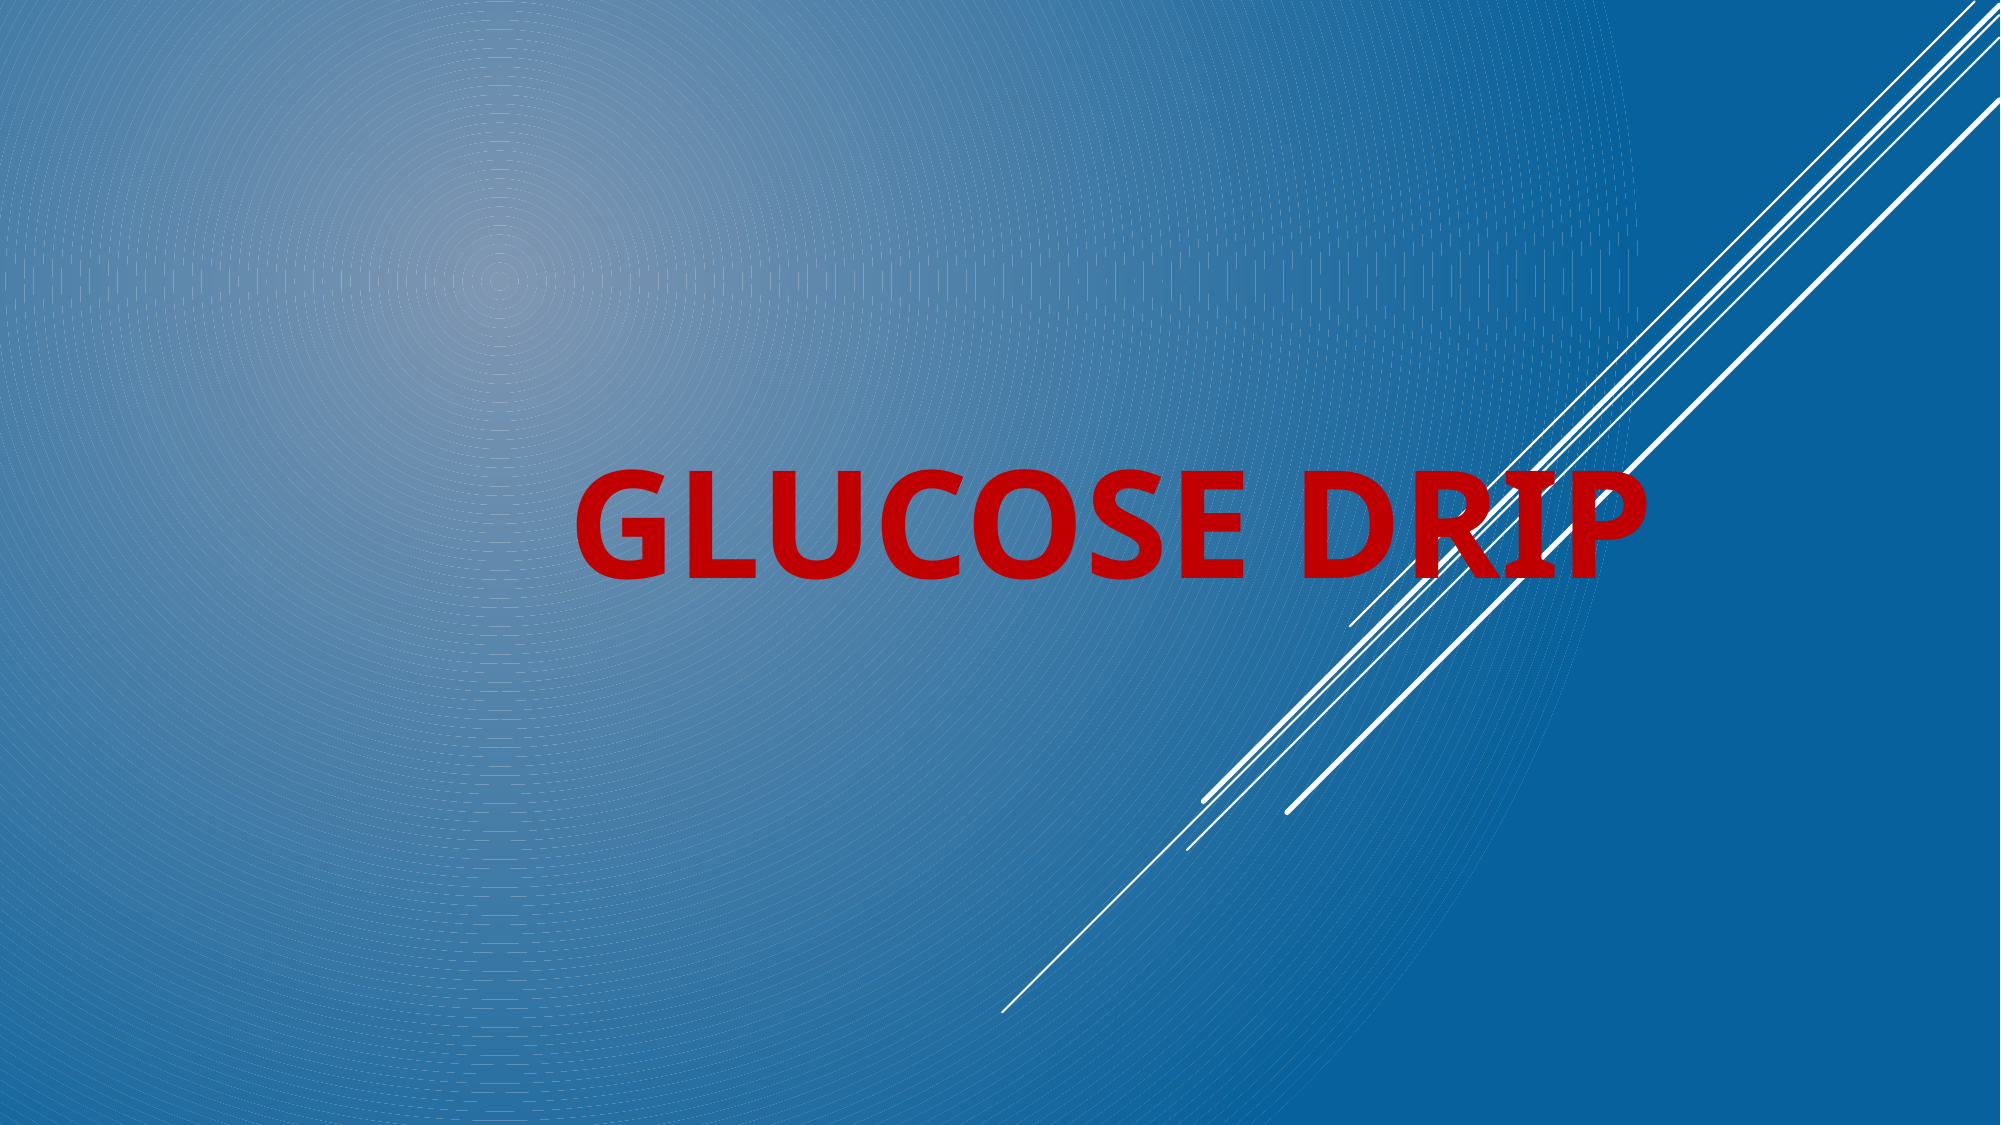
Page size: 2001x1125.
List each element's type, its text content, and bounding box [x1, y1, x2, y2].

title GLUCOSE DRIP [553, 305, 1888, 616]
